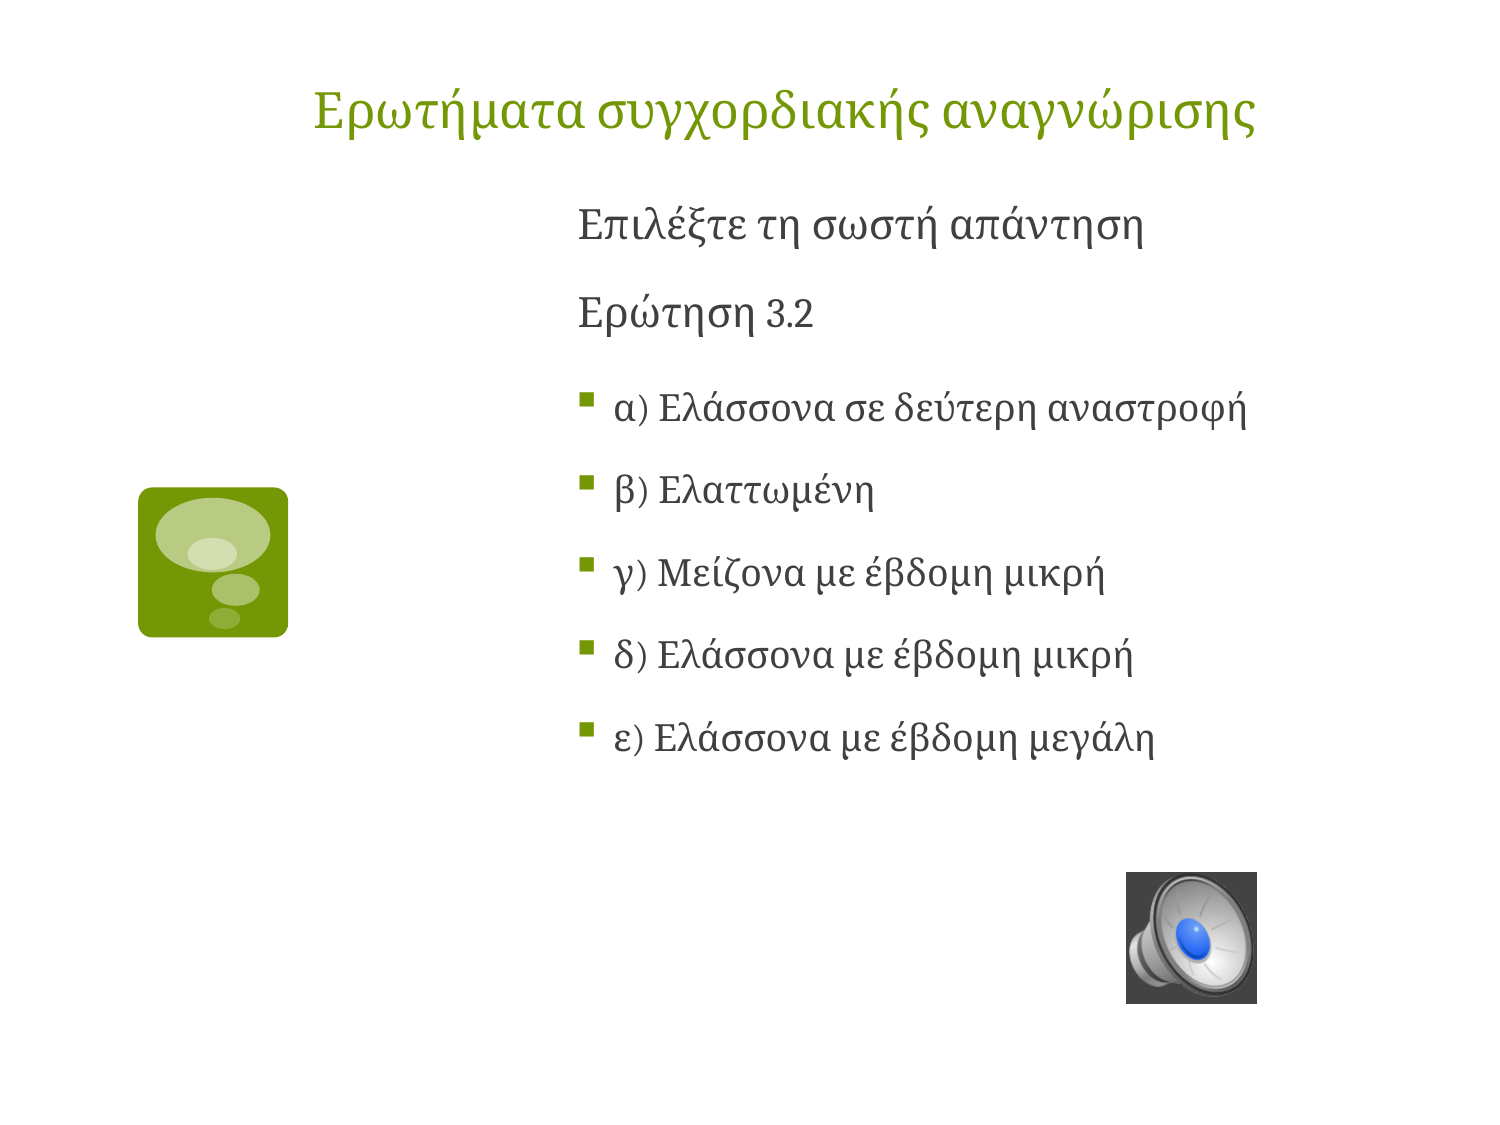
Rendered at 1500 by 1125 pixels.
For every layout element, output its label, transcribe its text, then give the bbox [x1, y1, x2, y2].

list Επιλέξτε τη σωστή απάντηση Ερώτηση 3.2 [562, 190, 1375, 347]
title Ερωτήματα συγχορδιακής αναγνώρισης [197, 50, 1375, 168]
list α) Ελάσσονα σε δεύτερη αναστροφή β) Ελαττωμένη γ) Μείζονα με έβδομη μικρή δ) Ελάσσονα με έβδομη μικρή ε) Ελάσσονα με έβδομη μεγάλη [560, 376, 1375, 1005]
picture [1124, 871, 1259, 1006]
